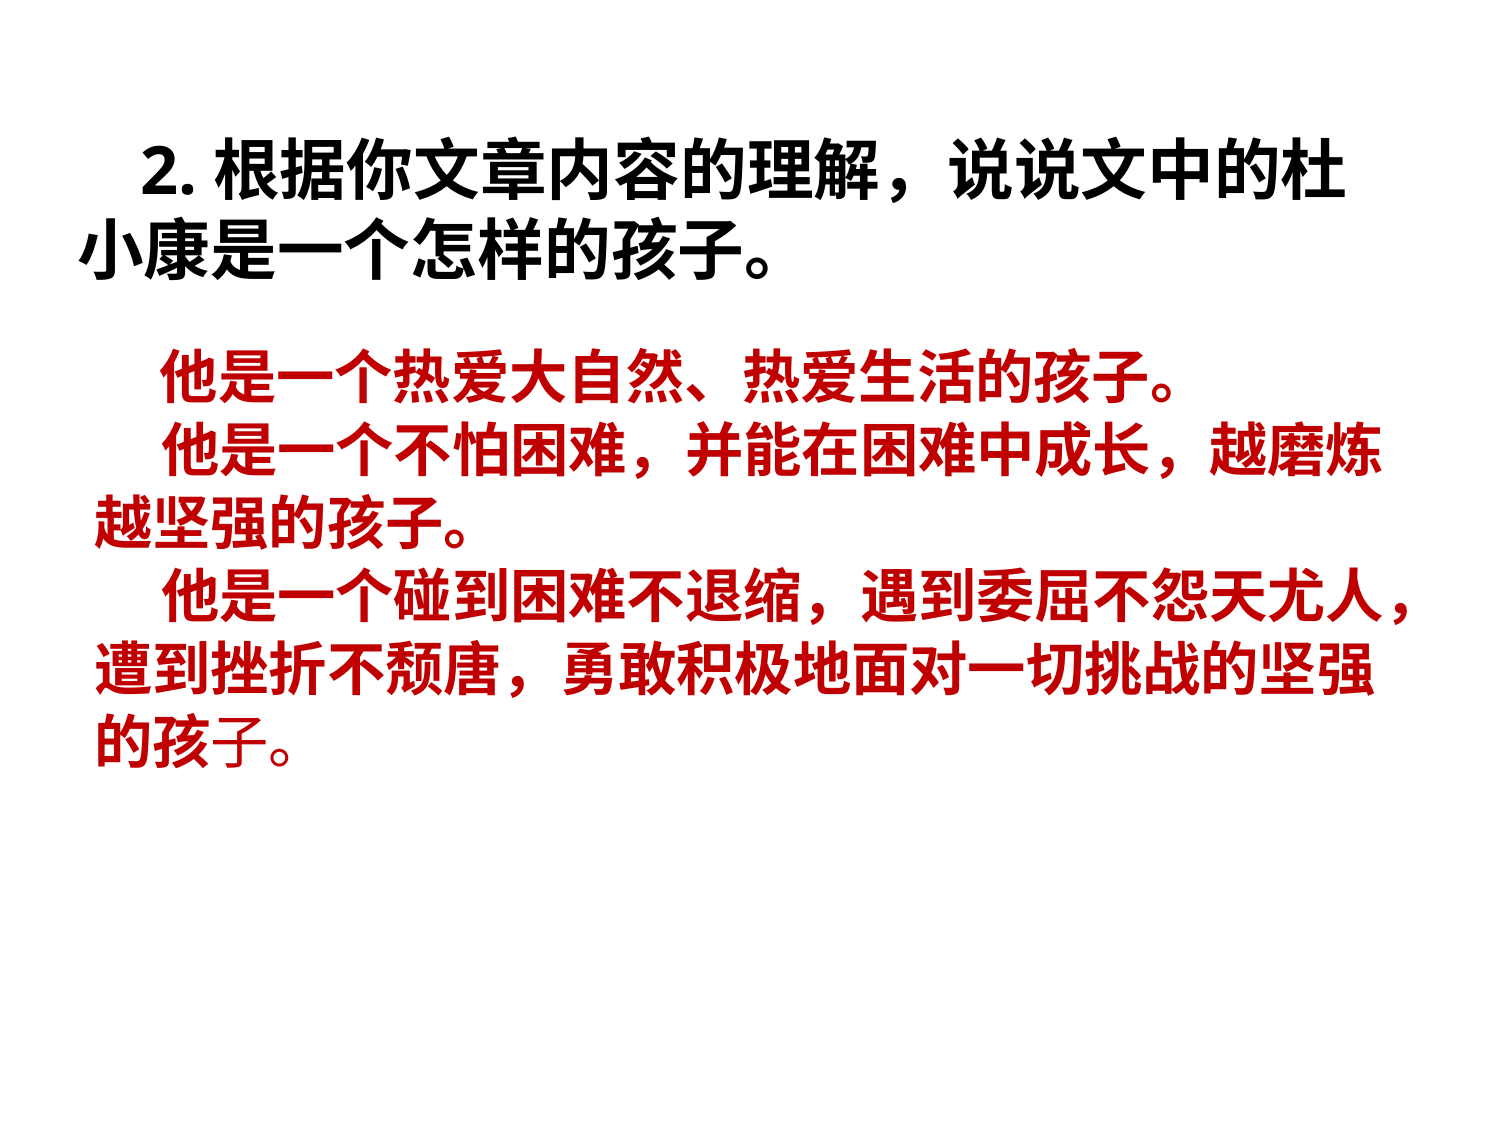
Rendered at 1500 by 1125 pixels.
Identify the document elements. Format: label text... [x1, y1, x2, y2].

text_box 他是一个热爱大自然、热爱生活的孩子。 他是一个不怕困难，并能在困难中成长，越磨炼越坚强的孩子。 他是一个碰到困难不退缩，遇到委屈不怨天尤人，遭到挫折不颓唐，勇敢积极地面对一切挑战的坚强的孩子。 [79, 330, 1421, 783]
list 2.根据你文章内容的理解，说说文中的杜小康是一个怎样的孩子。 [62, 120, 1421, 244]
